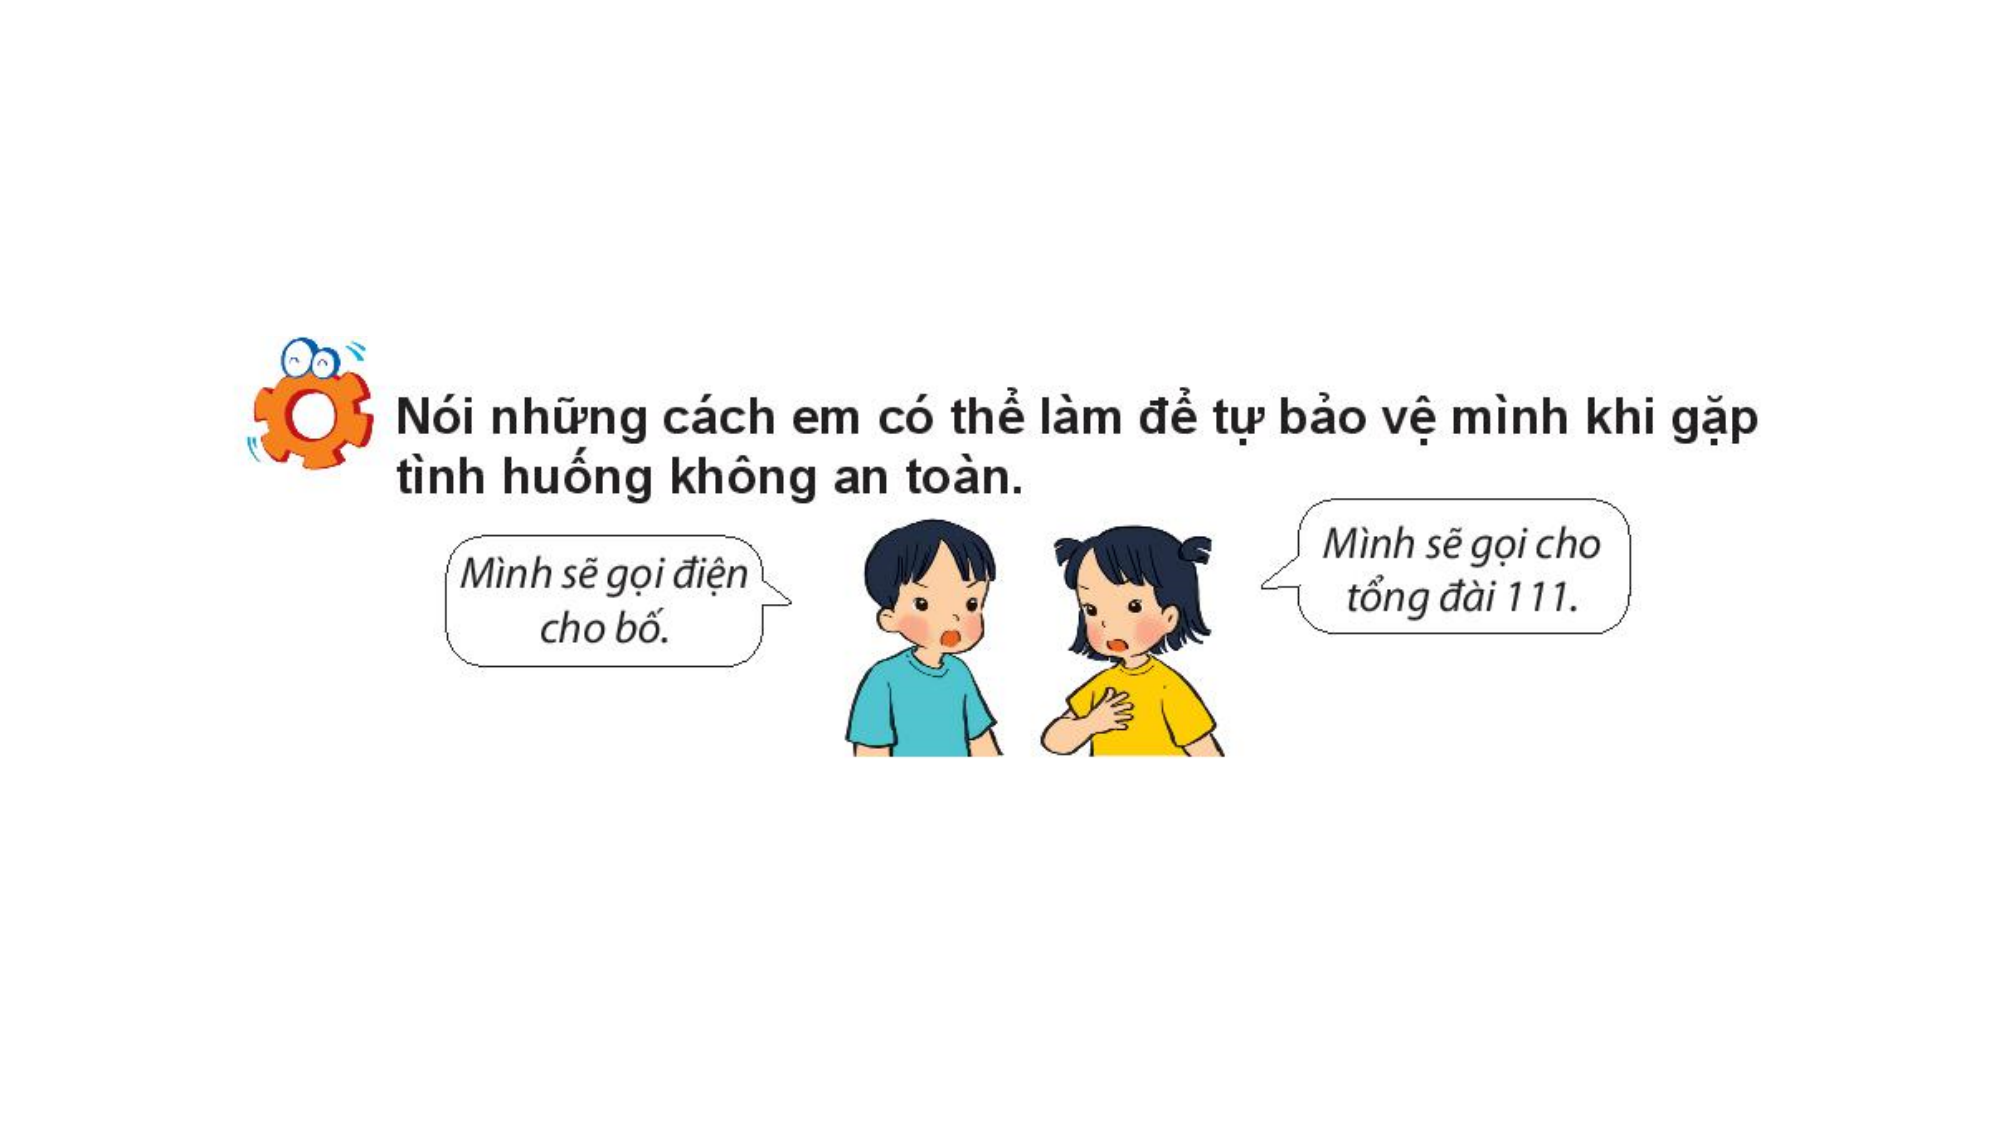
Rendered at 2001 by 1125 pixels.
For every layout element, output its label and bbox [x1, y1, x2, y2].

picture [212, 336, 1788, 789]
